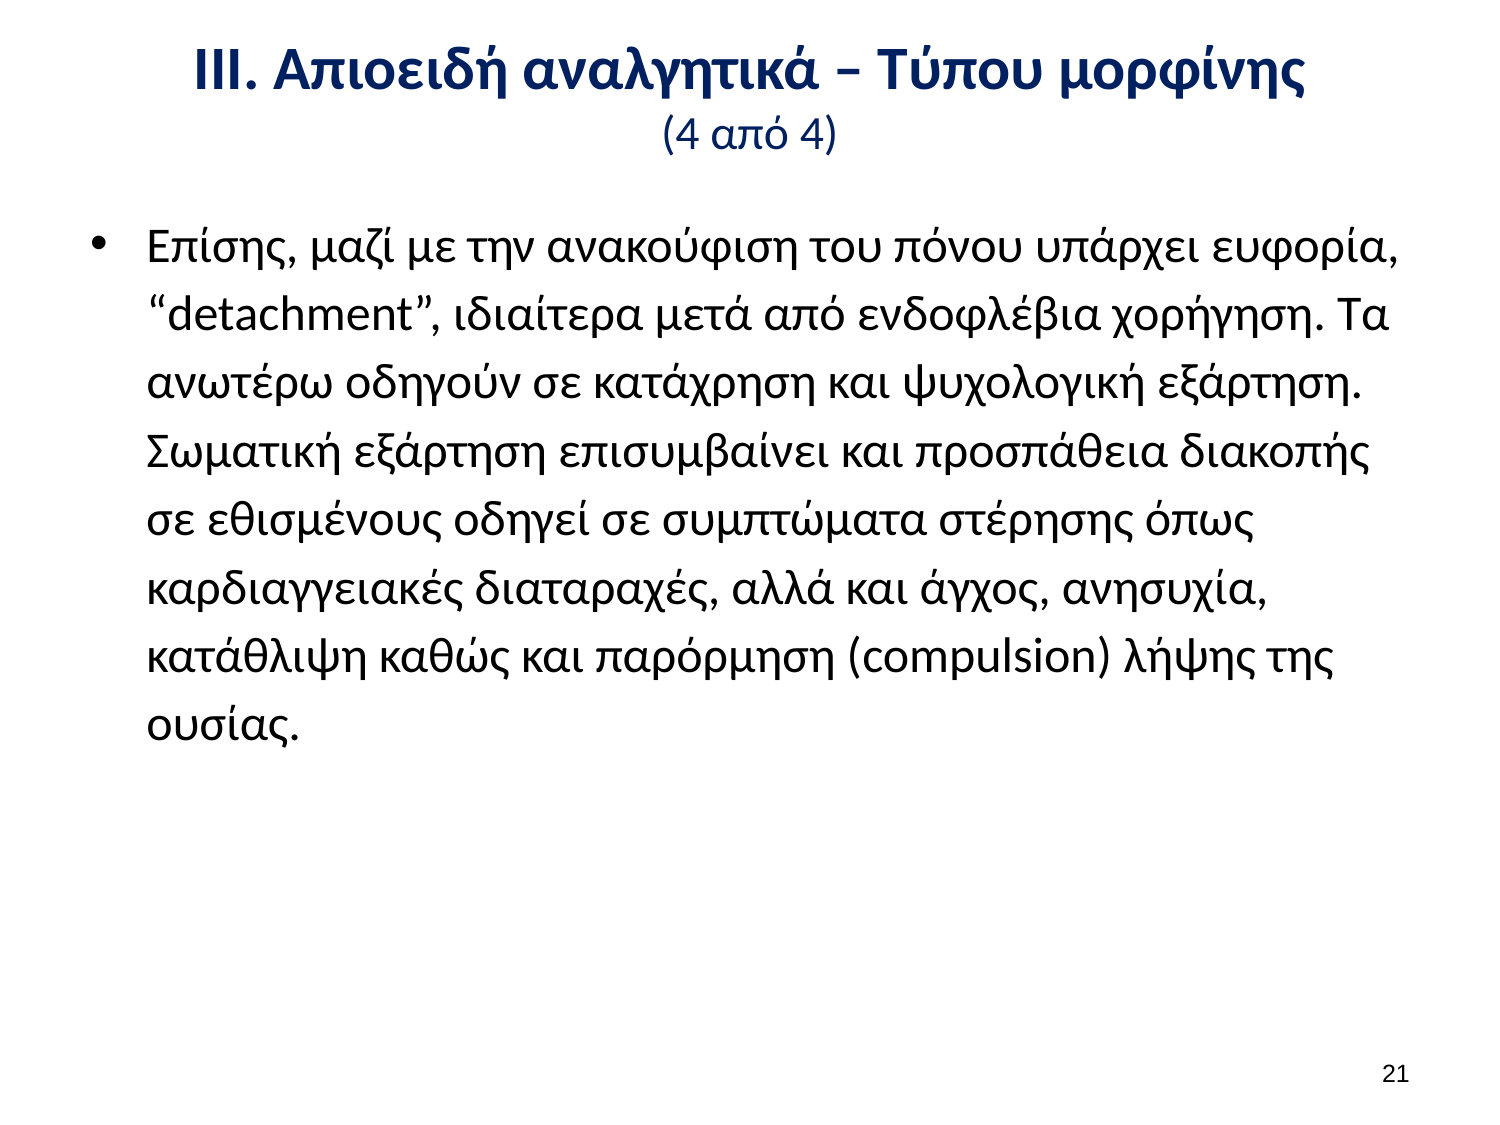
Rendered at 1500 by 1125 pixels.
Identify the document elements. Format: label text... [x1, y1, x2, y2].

slide_number 20 [1074, 1042, 1425, 1103]
title ΙΙΙ. Απιοειδή αναλγητικά – Τύπου μορφίνης (4 από 4) [0, 19, 1500, 169]
list Επίσης, μαζί με την ανακούφιση του πόνου υπάρχει ευφορία, “detachment”, ιδιαίτερα μετά από ενδοφλέβια χορήγηση. Τα ανωτέρω οδηγούν σε κατάχρηση και ψυχολογική εξάρτηση. Σωματική εξάρτηση επισυμβαίνει και προσπάθεια διακοπής σε εθισμένους οδηγεί σε συμπτώματα στέρησης όπως καρδιαγγειακές διαταραχές, αλλά και άγχος, ανησυχία, κατάθλιψη καθώς και παρόρμηση (compulsion) λήψης της ουσίας. [75, 196, 1425, 1024]
